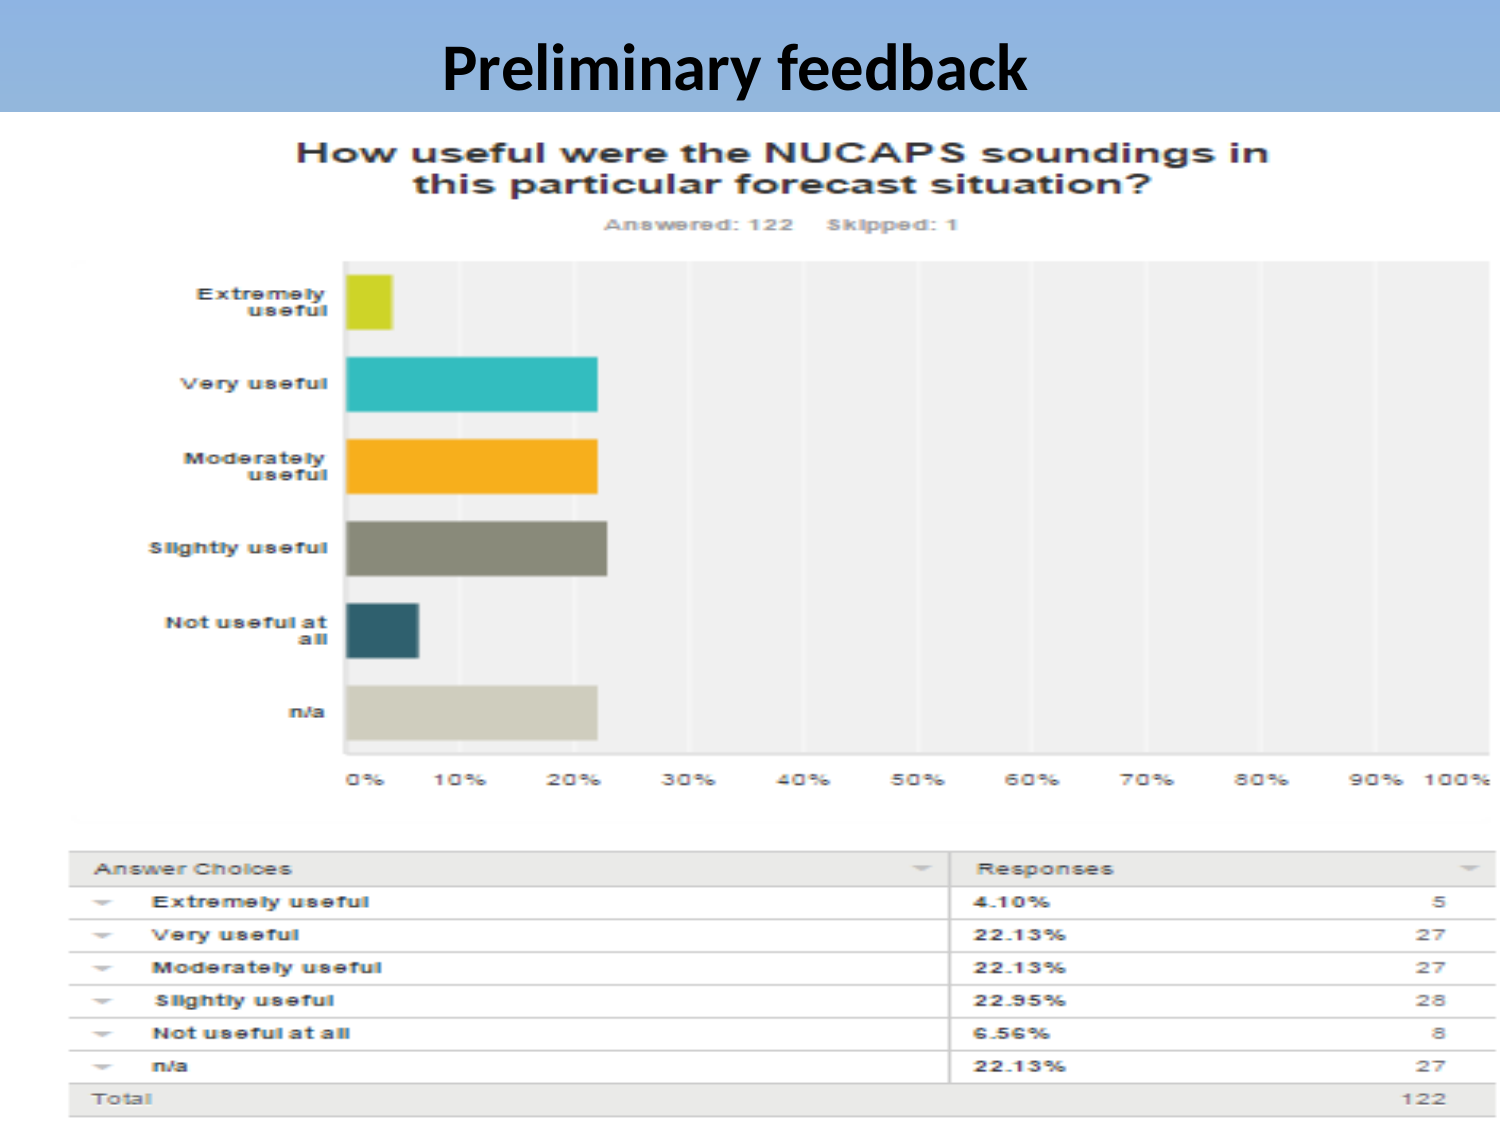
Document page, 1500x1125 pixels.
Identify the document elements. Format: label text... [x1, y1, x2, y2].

text_box Preliminary feedback [427, 16, 1044, 110]
picture [0, 112, 1500, 1125]
